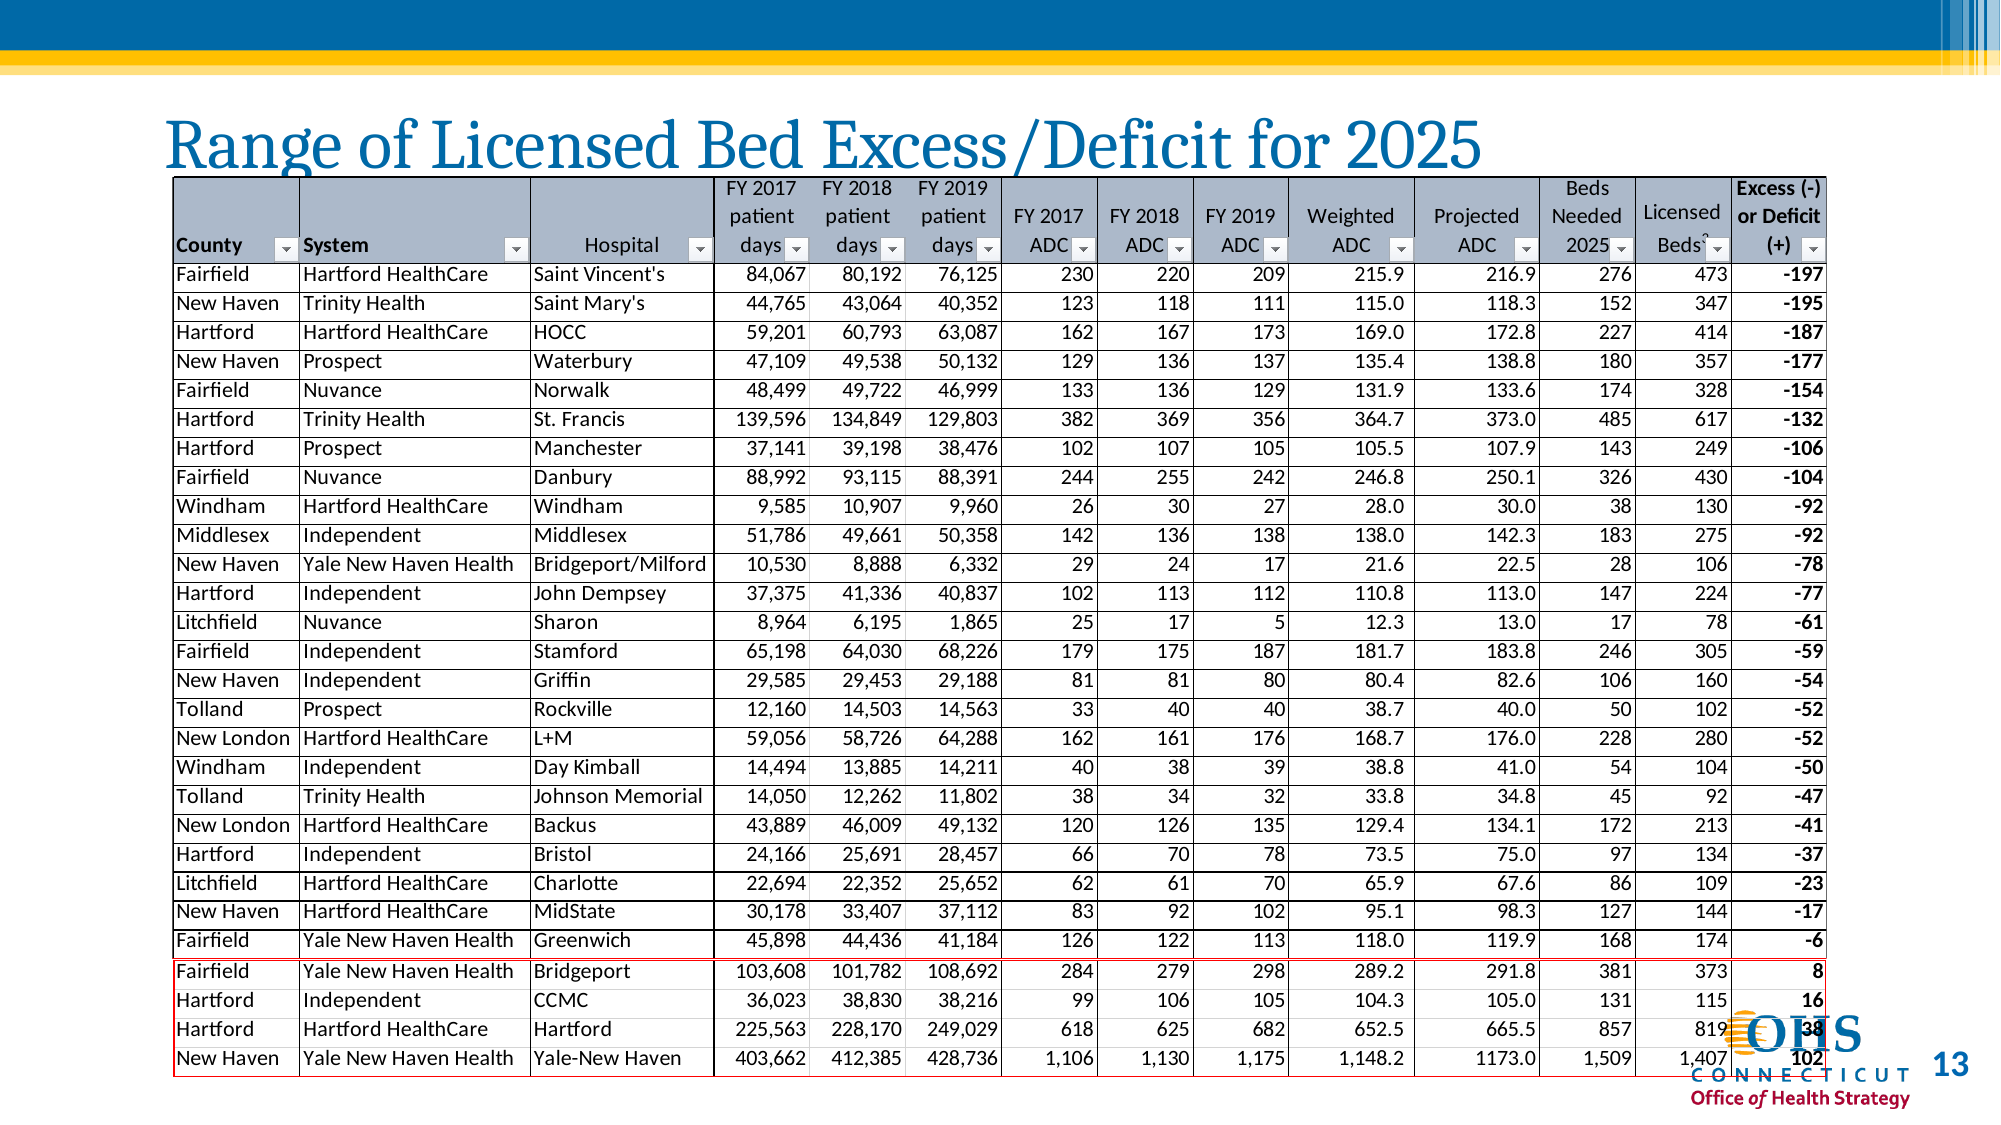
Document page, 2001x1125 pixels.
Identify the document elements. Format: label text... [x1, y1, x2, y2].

picture [1691, 1010, 1910, 1109]
slide_number 13 [1899, 1031, 1985, 1092]
title Range of Licensed Bed Excess/Deficit for 2025 [150, 90, 1900, 191]
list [172, 176, 1828, 1079]
